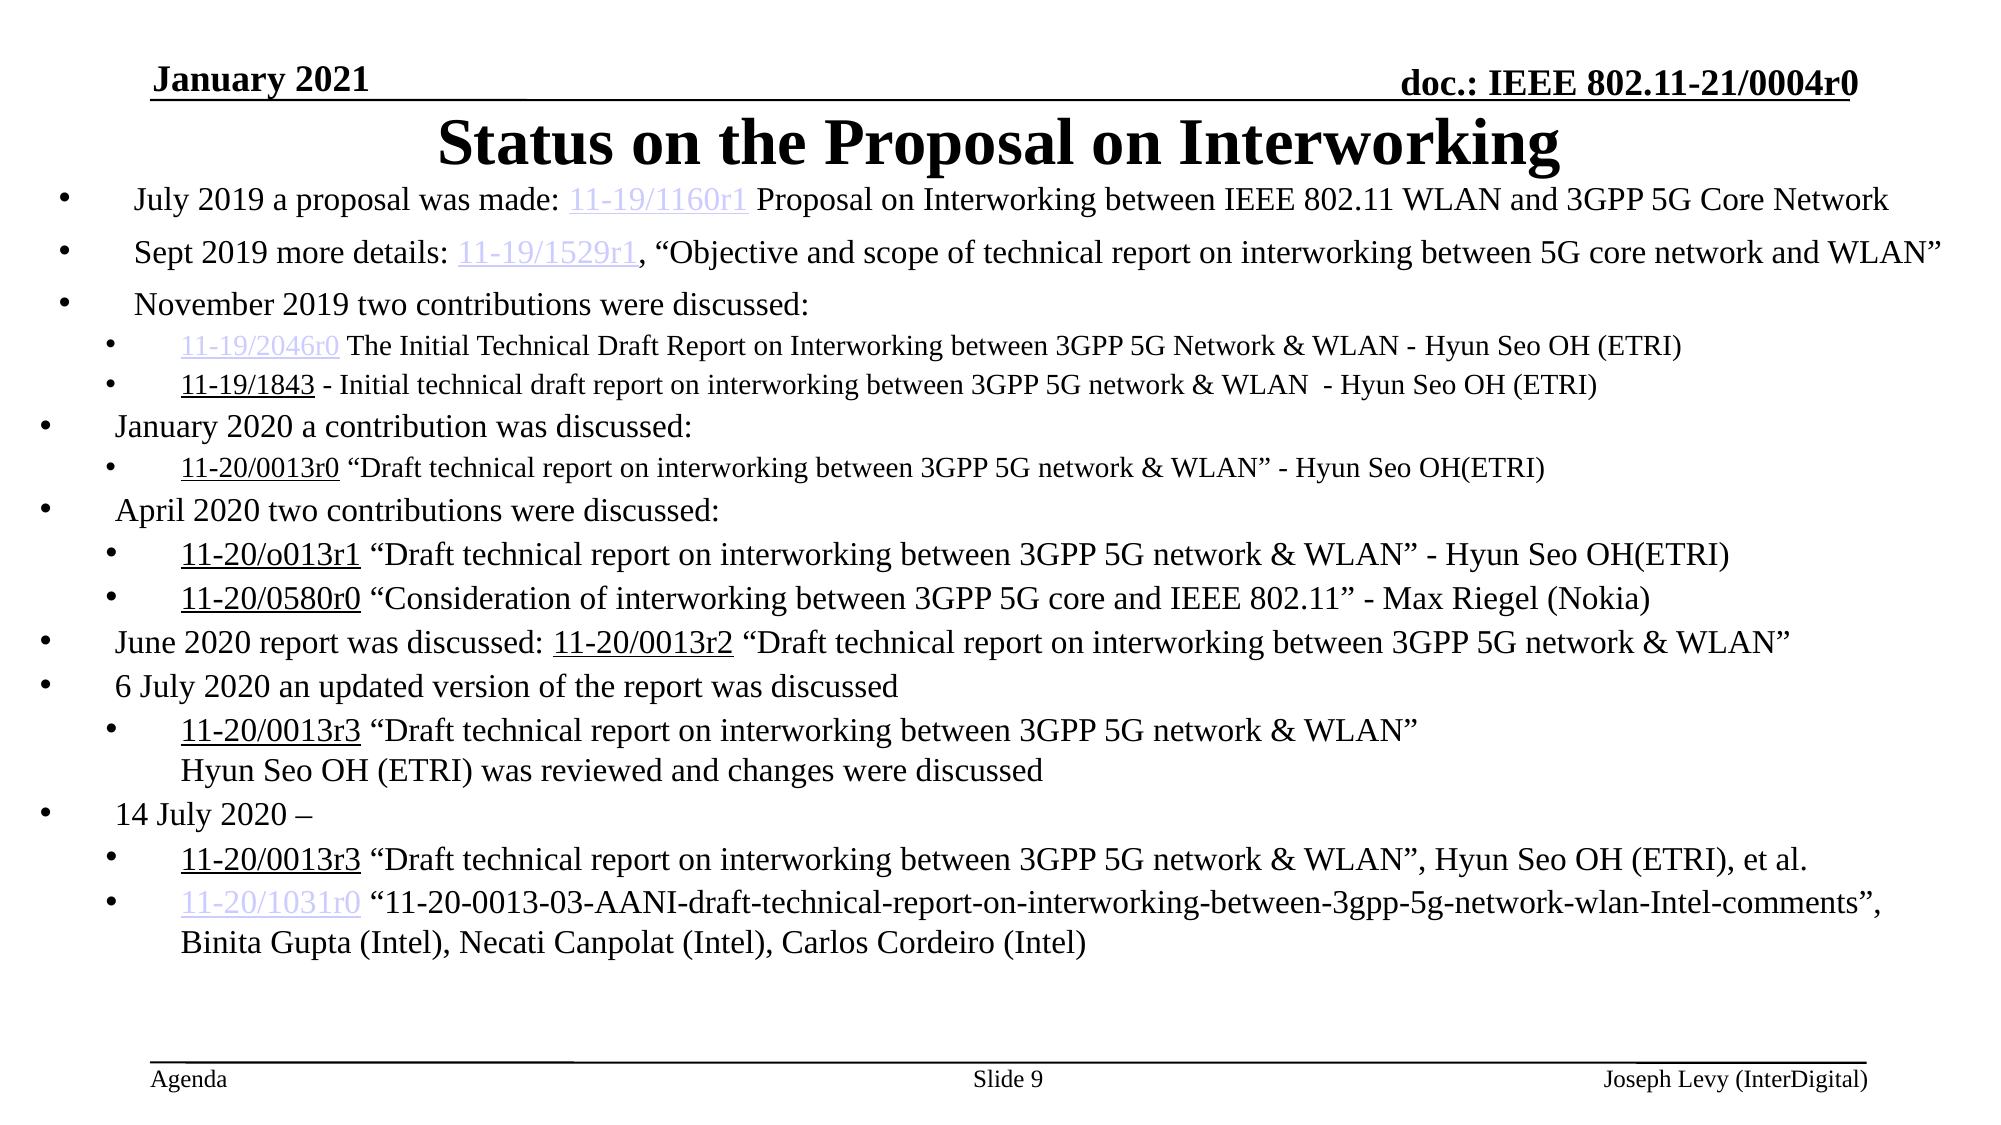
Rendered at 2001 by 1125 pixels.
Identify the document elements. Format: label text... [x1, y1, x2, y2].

slide_number Slide 9 [950, 1061, 1067, 1123]
list July 2019 a proposal was made: 11-19/1160r1 Proposal on Interworking between IEEE 802.11 WLAN and 3GPP 5G Core Network Sept 2019 more details: 11-19/1529r1, “Objective and scope of technical report on interworking between 5G core network and WLAN” November 2019 two contributions were discussed: 11-19/2046r0 The Initial Technical Draft Report on Interworking between 3GPP 5G Network & WLAN - Hyun Seo OH (ETRI) 11-19/1843 - Initial technical draft report on interworking between 3GPP 5G network & WLAN - Hyun Seo OH (ETRI) January 2020 a contribution was discussed: 11-20/0013r0 “Draft technical report on interworking between 3GPP 5G network & WLAN” - Hyun Seo OH(ETRI) April 2020 two contributions were discussed: 11-20/o013r1 “Draft technical report on interworking between 3GPP 5G network & WLAN” - Hyun Seo OH(ETRI) 11-20/0580r0 “Consideration of interworking between 3GPP 5G core and IEEE 802.11” - Max Riegel (Nokia) June 2020 report was discussed: 11-20/0013r2 “Draft technical report on interworking between 3GPP 5G network & WLAN” 6 July 2020 an updated version of the report was discussed 11-20/0013r3 “Draft technical report on interworking between 3GPP 5G network & WLAN” Hyun Seo OH (ETRI) was reviewed and changes were discussed 14 July 2020 – 11-20/0013r3 “Draft technical report on interworking between 3GPP 5G network & WLAN”, Hyun Seo OH (ETRI), et al. 11-20/1031r0 “11-20-0013-03-AANI-draft-technical-report-on-interworking-between-3gpp-5g-network-wlan-Intel-comments”, Binita Gupta (Intel), Necati Canpolat (Intel), Carlos Cordeiro (Intel) [24, 169, 1971, 1056]
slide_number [152, 54, 563, 100]
footer Joseph Levy (InterDigital) [1171, 1061, 1869, 1093]
title Status on the Proposal on Interworking [149, 112, 1850, 164]
